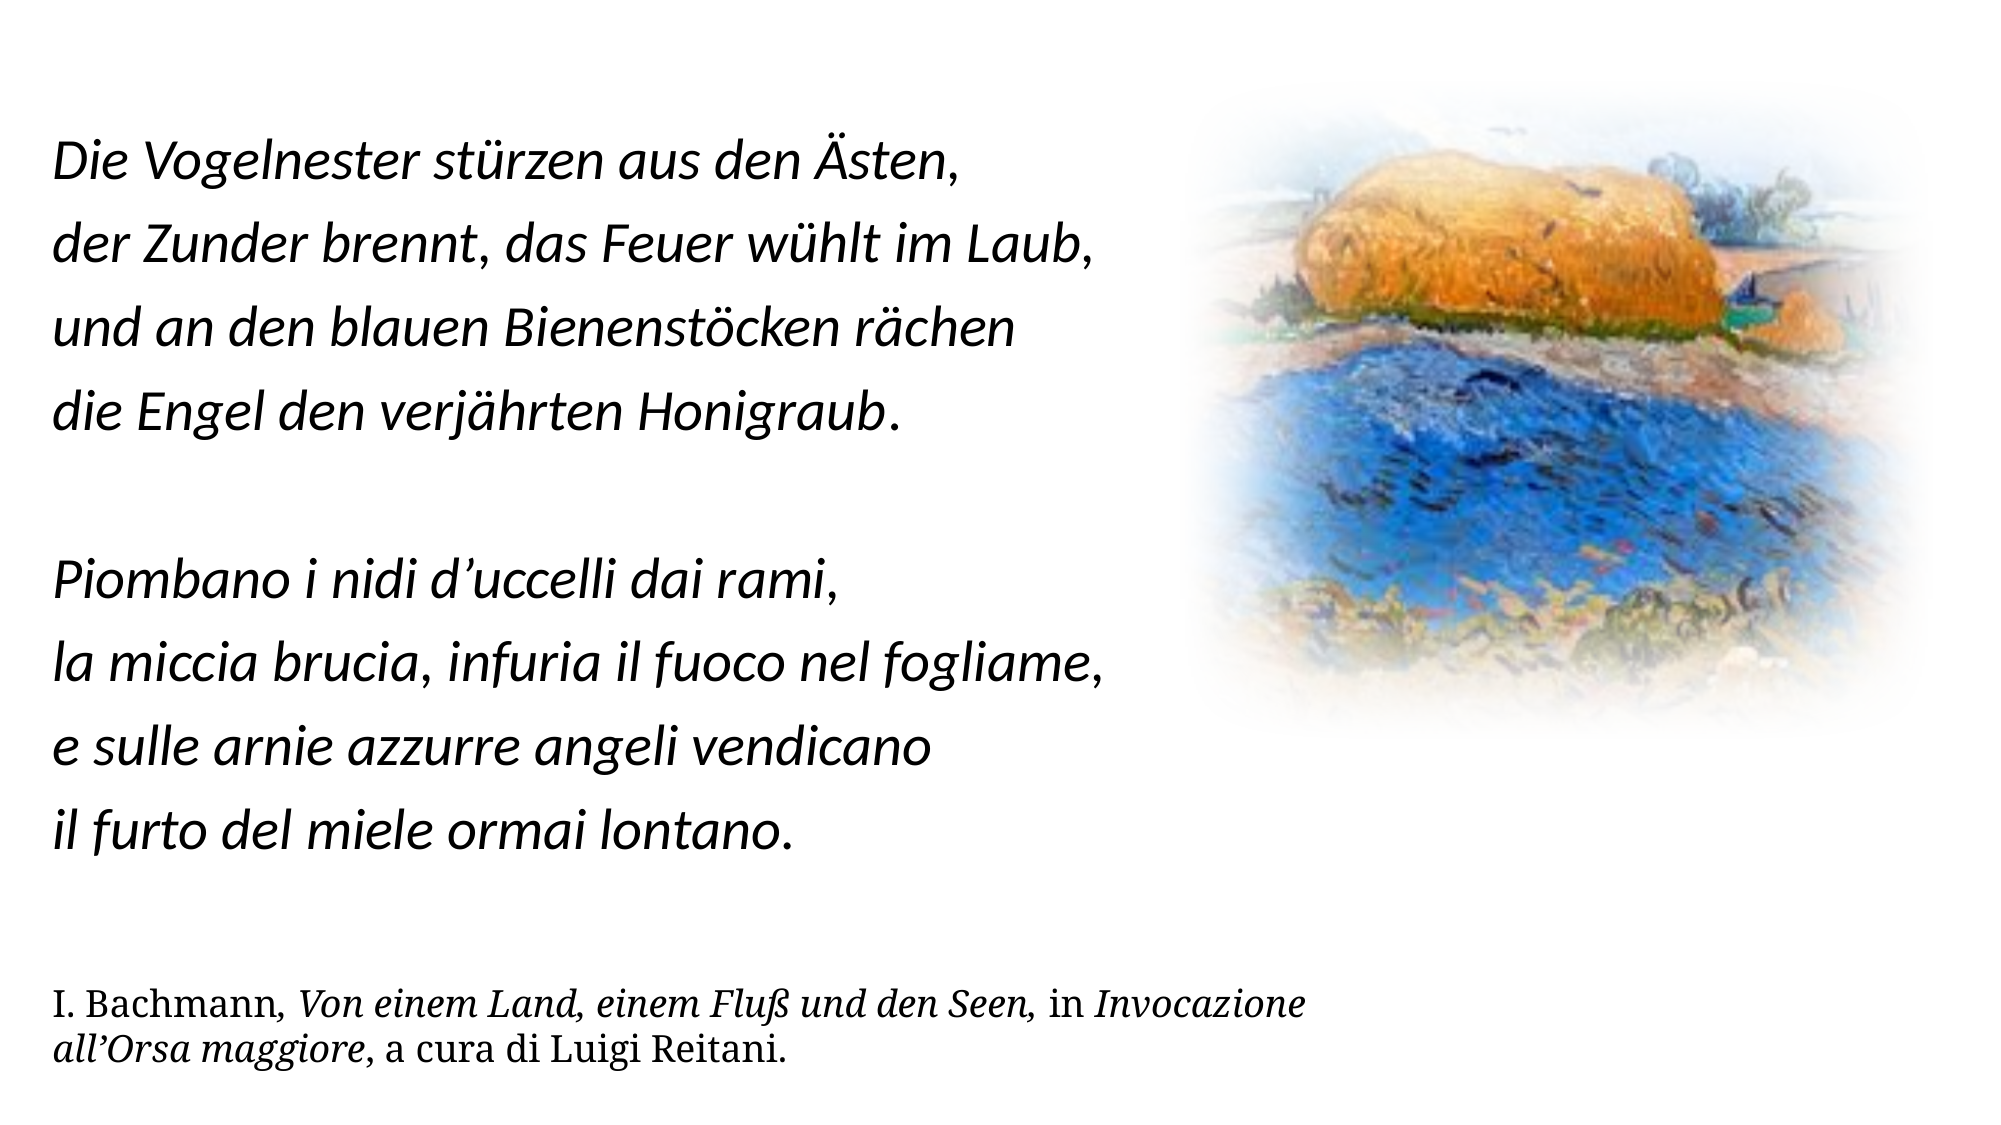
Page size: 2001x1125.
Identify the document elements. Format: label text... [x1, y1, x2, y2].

text_box I. Bachmann, Von einem Land, einem Fluß und den Seen, in Invocazione all’Orsa maggiore, a cura di Luigi Reitani. [37, 972, 1346, 1078]
list Die Vogelnester stürzen aus den Ästen, der Zunder brennt, das Feuer wühlt im Laub, und an den blauen Bienenstöcken rächen die Engel den verjährten Honigraub. Piombano i nidi d’uccelli dai rami, la miccia brucia, infuria il fuoco nel fogliame, e sulle arnie azzurre angeli vendicano il furto del miele ormai lontano. [37, 30, 1863, 1014]
picture [1171, 72, 1942, 748]
